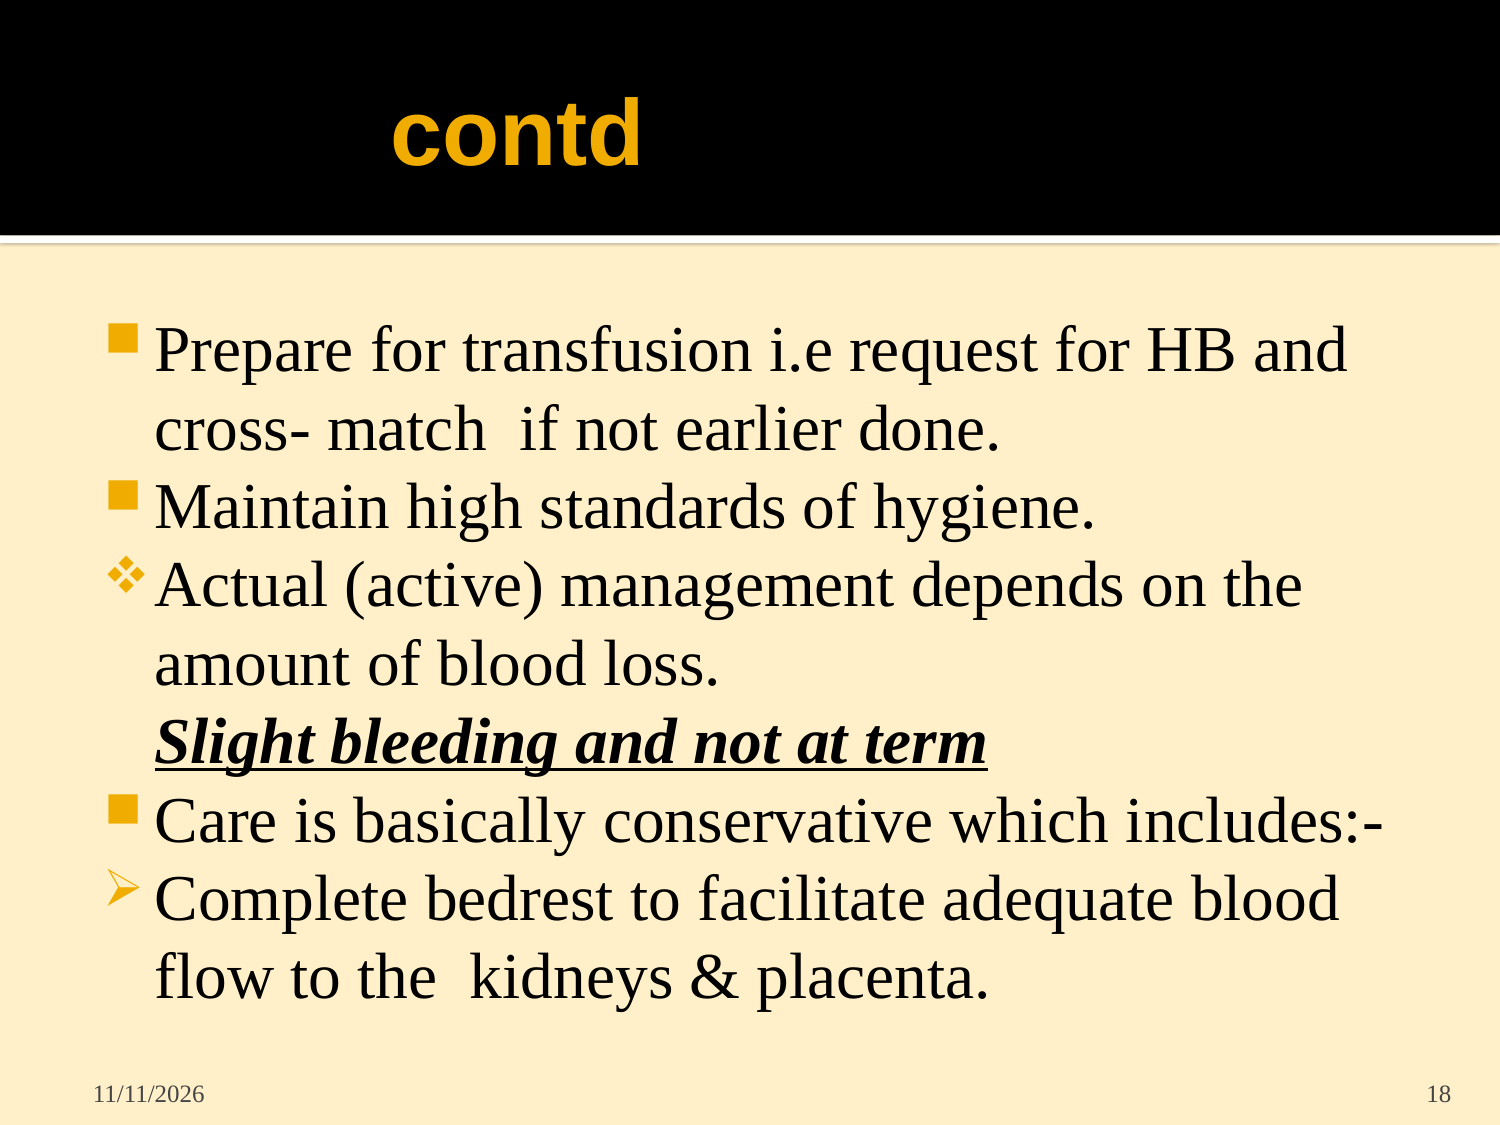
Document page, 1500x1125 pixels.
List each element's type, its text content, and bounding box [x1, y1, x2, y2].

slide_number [75, 1062, 425, 1108]
list Prepare for transfusion i.e request for HB and cross- match if not earlier done. Maintain high standards of hygiene. Actual (active) management depends on the amount of blood loss. Slight bleeding and not at term Care is basically conservative which includes:- Complete bedrest to facilitate adequate blood flow to the kidneys & placenta. [75, 291, 1425, 1050]
title contd [75, 25, 1425, 231]
slide_number 18 [1345, 1062, 1467, 1108]
